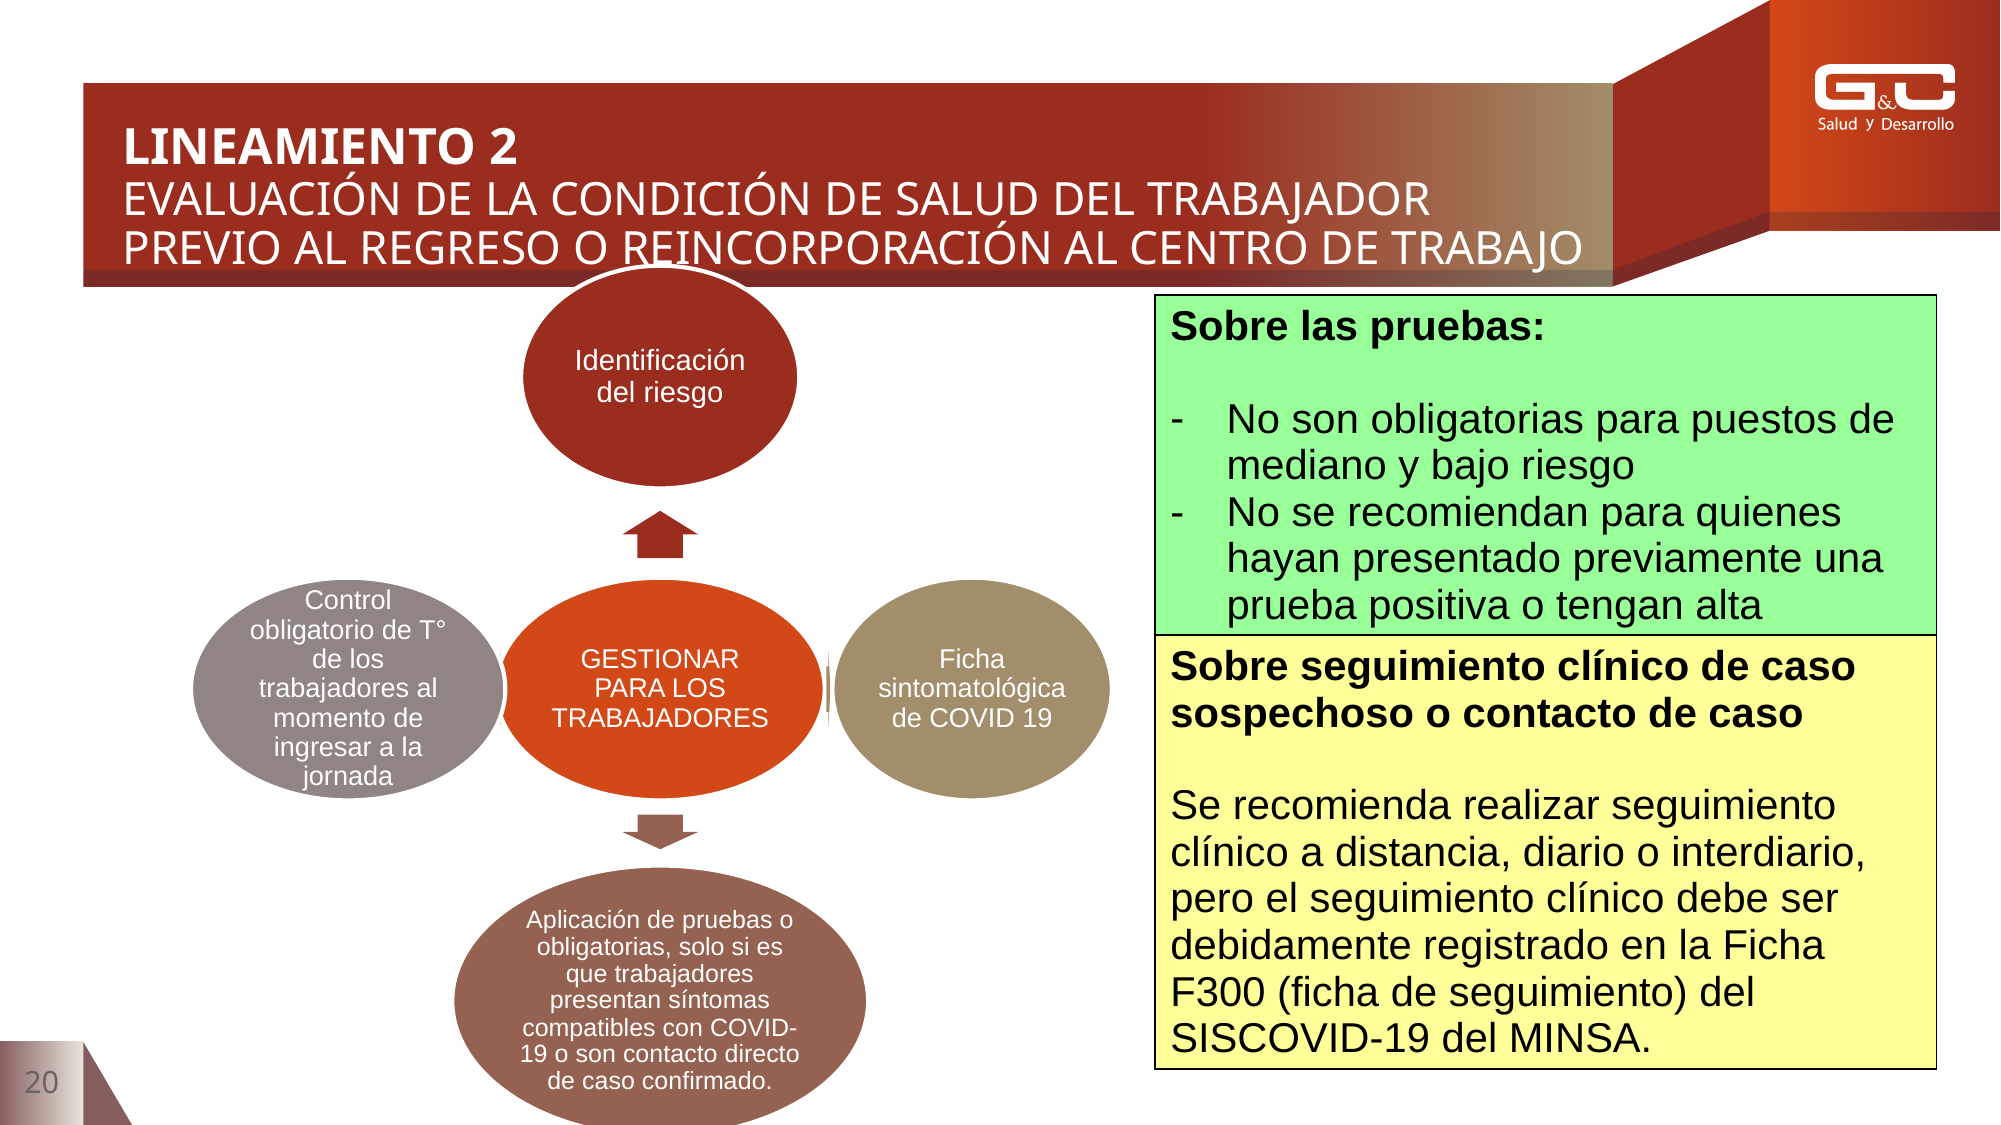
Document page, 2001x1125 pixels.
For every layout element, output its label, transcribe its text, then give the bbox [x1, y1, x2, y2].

picture [1815, 64, 1955, 132]
table_cell Sobre seguimiento clínico de caso sospechoso o contacto de caso Se recomienda realizar seguimiento clínico a distancia, diario o interdiario, pero el seguimiento clínico debe ser debidamente registrado en la Ficha F300 (ficha de seguimiento) del SISCOVID-19 del MINSA. [1225, 636, 1936, 1068]
table_header Sobre las pruebas: No son obligatorias para puestos de mediano y bajo riesgo No se recomiendan para quienes hayan presentado previamente una prueba positiva o tengan alta [1225, 296, 1936, 634]
title LINEAMIENTO 2 EVALUACIÓN DE LA CONDICIÓN DE SALUD DEL TRABAJADOR PREVIO AL REGRESO O REINCORPORACIÓN AL CENTRO DE TRABAJO [122, 97, 1601, 294]
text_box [83, 276, 1220, 1125]
slide_number 20 [0, 1041, 77, 1125]
